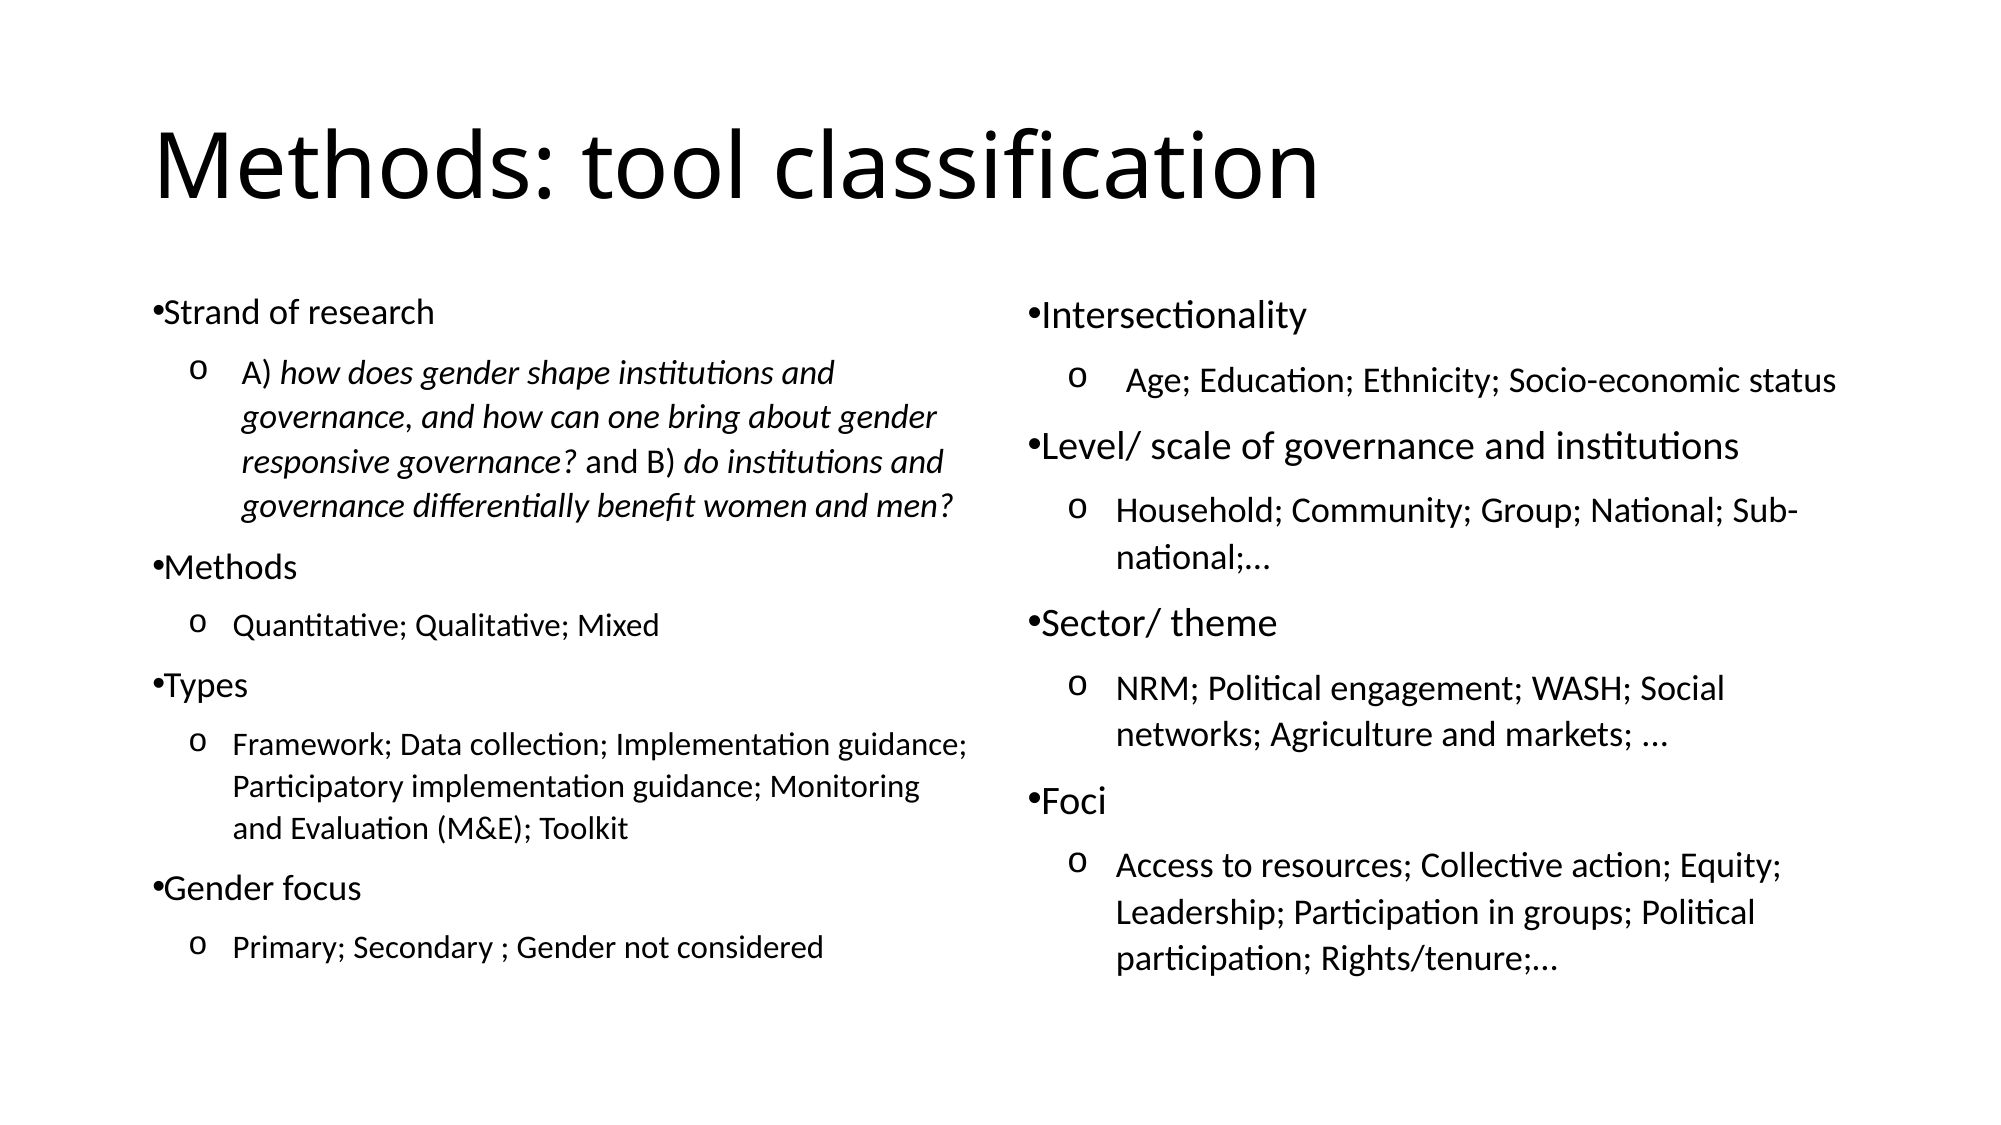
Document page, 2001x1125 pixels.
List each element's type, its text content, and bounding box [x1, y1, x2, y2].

title Methods: tool classification [137, 59, 1863, 278]
list Intersectionality Age; Education; Ethnicity; Socio-economic status Level/ scale of governance and institutions Household; Community; Group; National; Sub-national;… Sector/ theme NRM; Political engagement; WASH; Social networks; Agriculture and markets; ... Foci Access to resources; Collective action; Equity; Leadership; Participation in groups; Political participation; Rights/tenure;… [1012, 277, 1863, 1014]
list Strand of research A) how does gender shape institutions and governance, and how can one bring about gender responsive governance? and B) do institutions and governance differentially benefit women and men? Methods Quantitative; Qualitative; Mixed Types Framework; Data collection; Implementation guidance; Participatory implementation guidance; Monitoring and Evaluation (M&E); Toolkit Gender focus Primary; Secondary ; Gender not considered [137, 277, 988, 1014]
